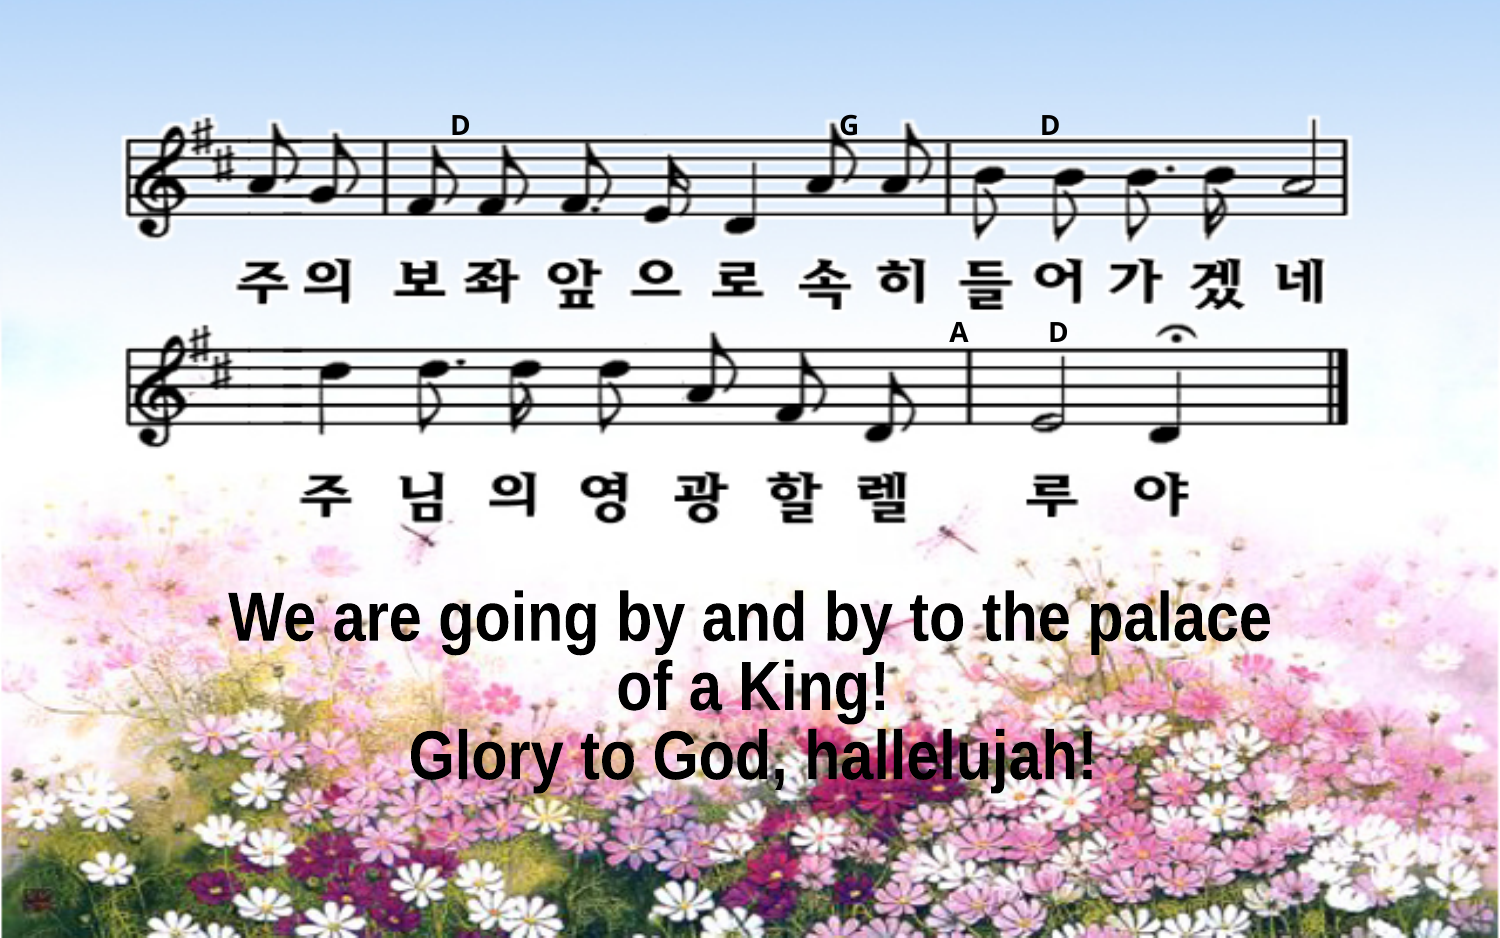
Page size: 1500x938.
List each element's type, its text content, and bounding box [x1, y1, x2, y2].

picture [0, 0, 1500, 938]
text_box A D [937, 311, 1043, 351]
text_box D G D [437, 104, 544, 145]
